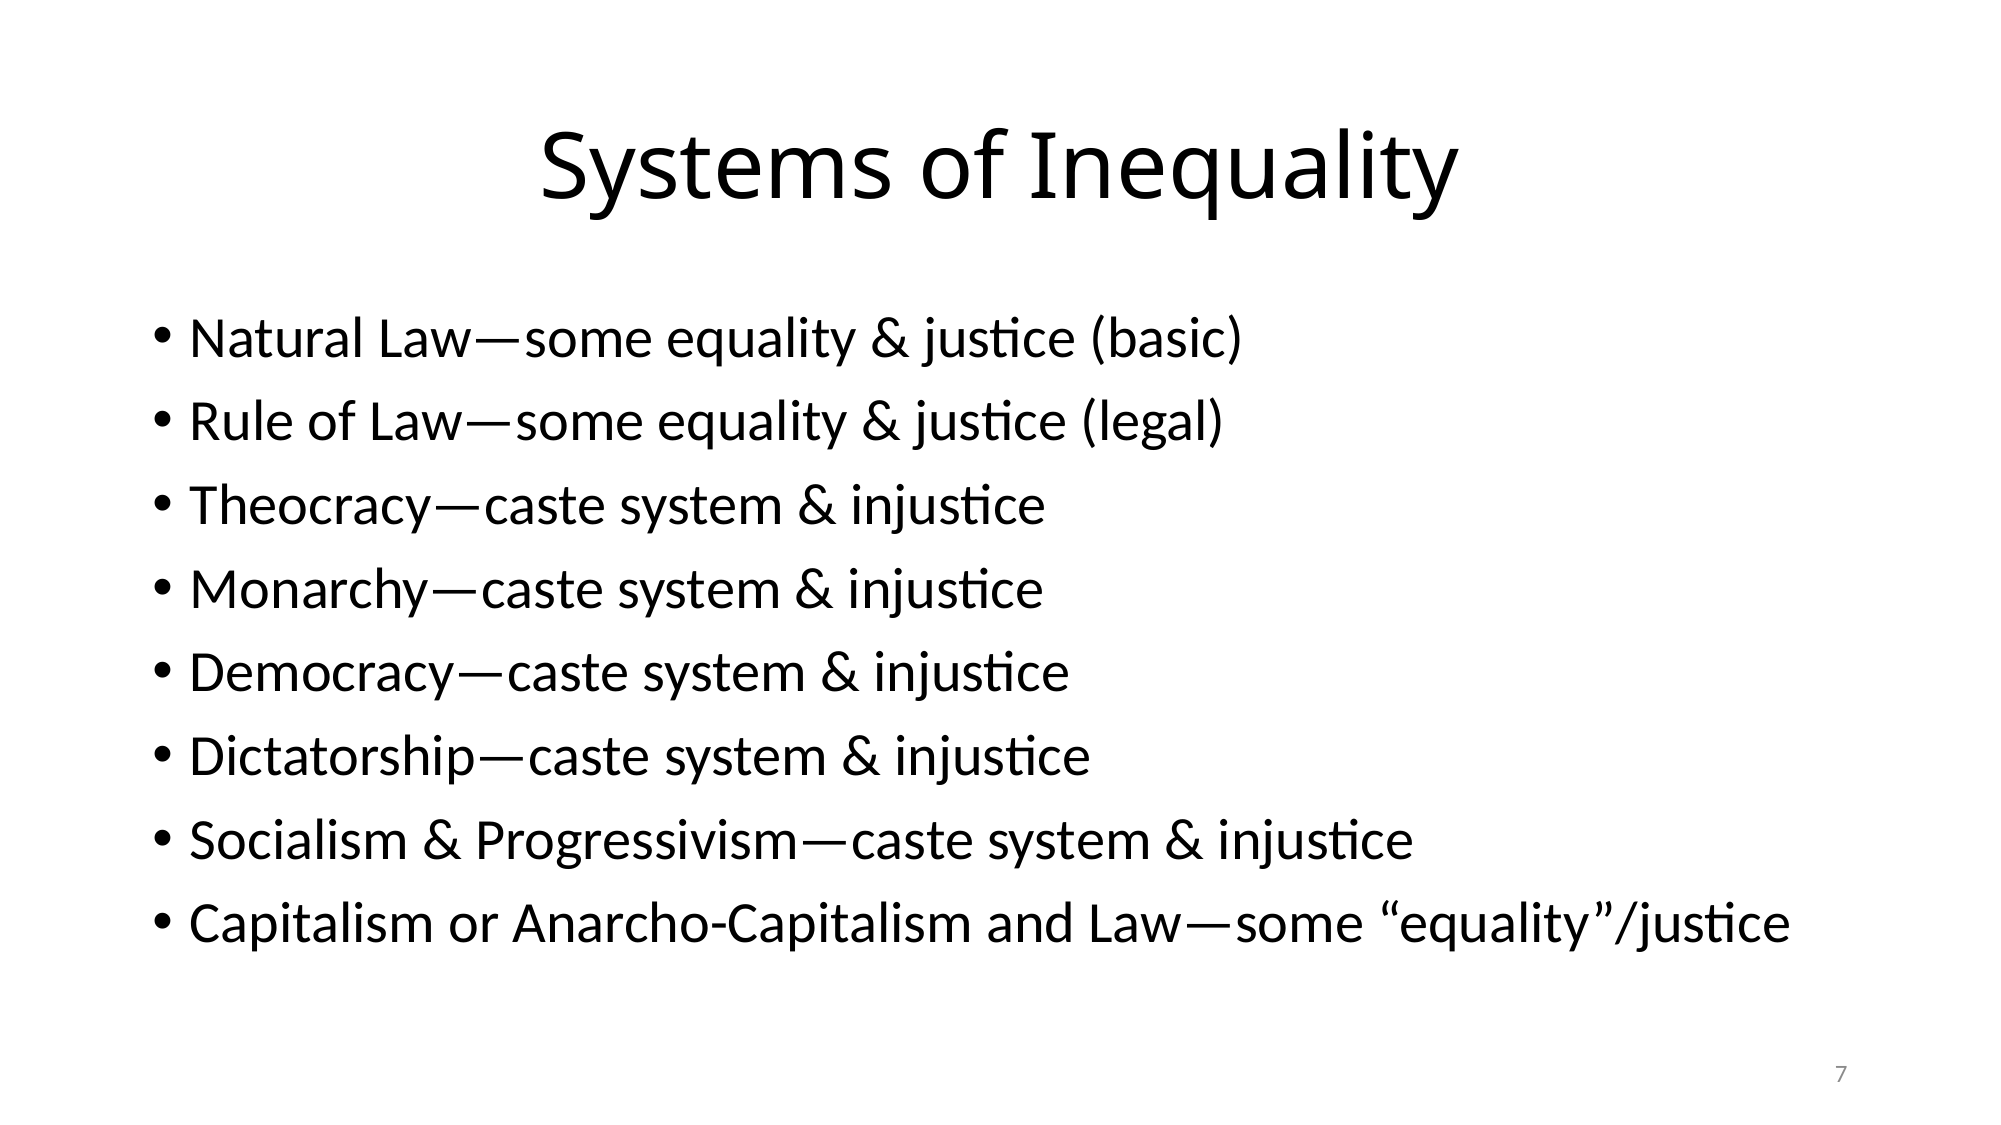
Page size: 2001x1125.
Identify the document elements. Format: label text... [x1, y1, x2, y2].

title Systems of Inequality [137, 59, 1863, 278]
list Natural Law—some equality & justice (basic) Rule of Law—some equality & justice (legal) Theocracy—caste system & injustice Monarchy—caste system & injustice Democracy—caste system & injustice Dictatorship—caste system & injustice Socialism & Progressivism—caste system & injustice Capitalism or Anarcho-Capitalism and Law—some “equality”/justice [137, 299, 1863, 1014]
slide_number 7 [1412, 1042, 1863, 1103]
